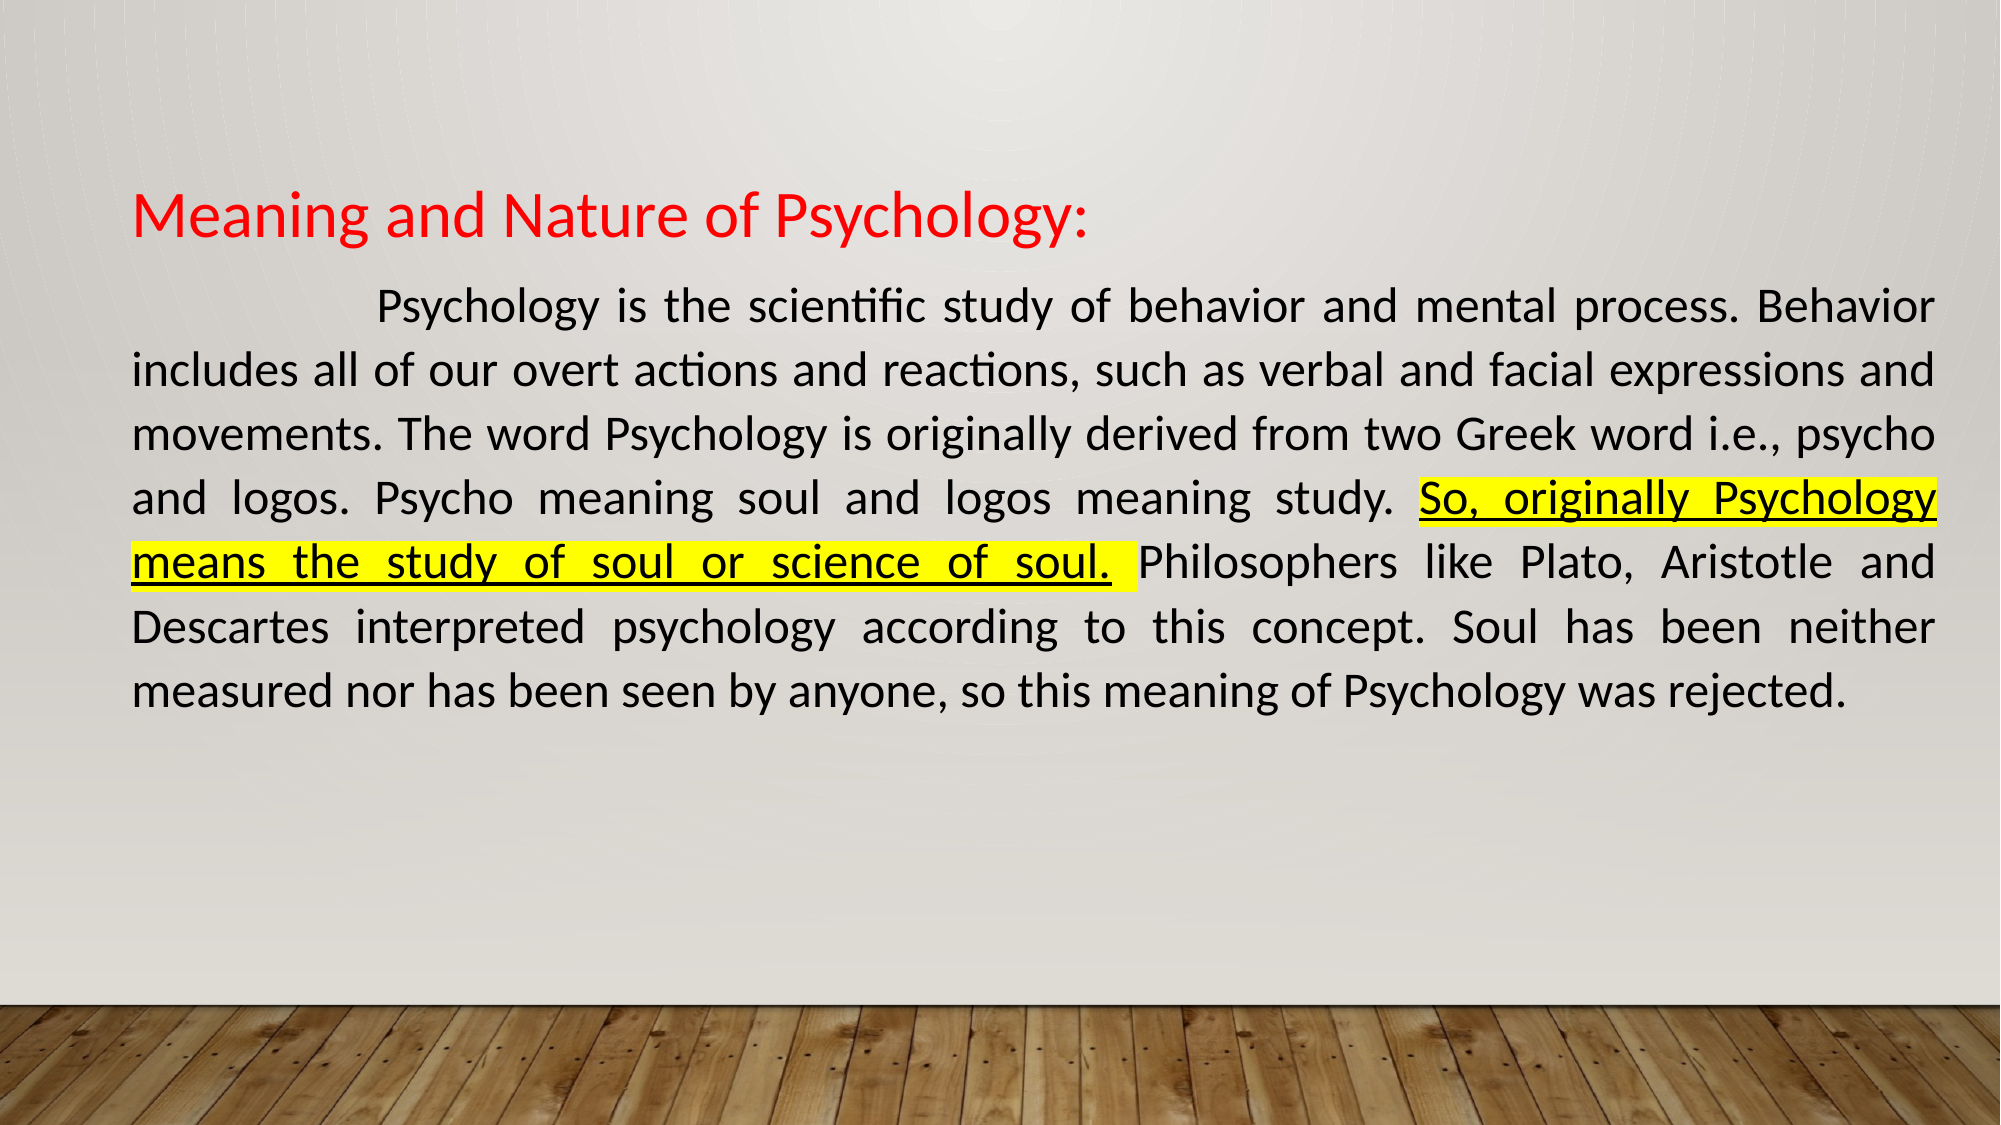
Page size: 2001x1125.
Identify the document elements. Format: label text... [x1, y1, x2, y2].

text_box Meaning and Nature of Psychology: Psychology is the scientific study of behavior and mental process. Behavior includes all of our overt actions and reactions, such as verbal and facial expressions and movements. The word Psychology is originally derived from two Greek word i.e., psycho and logos. Psycho meaning soul and logos meaning study. So, originally Psychology means the study of soul or science of soul. Philosophers like Plato, Aristotle and Descartes interpreted psychology according to this concept. Soul has been neither measured nor has been seen by anyone, so this meaning of Psychology was rejected. [116, 158, 1952, 802]
picture [0, 1005, 2000, 1125]
